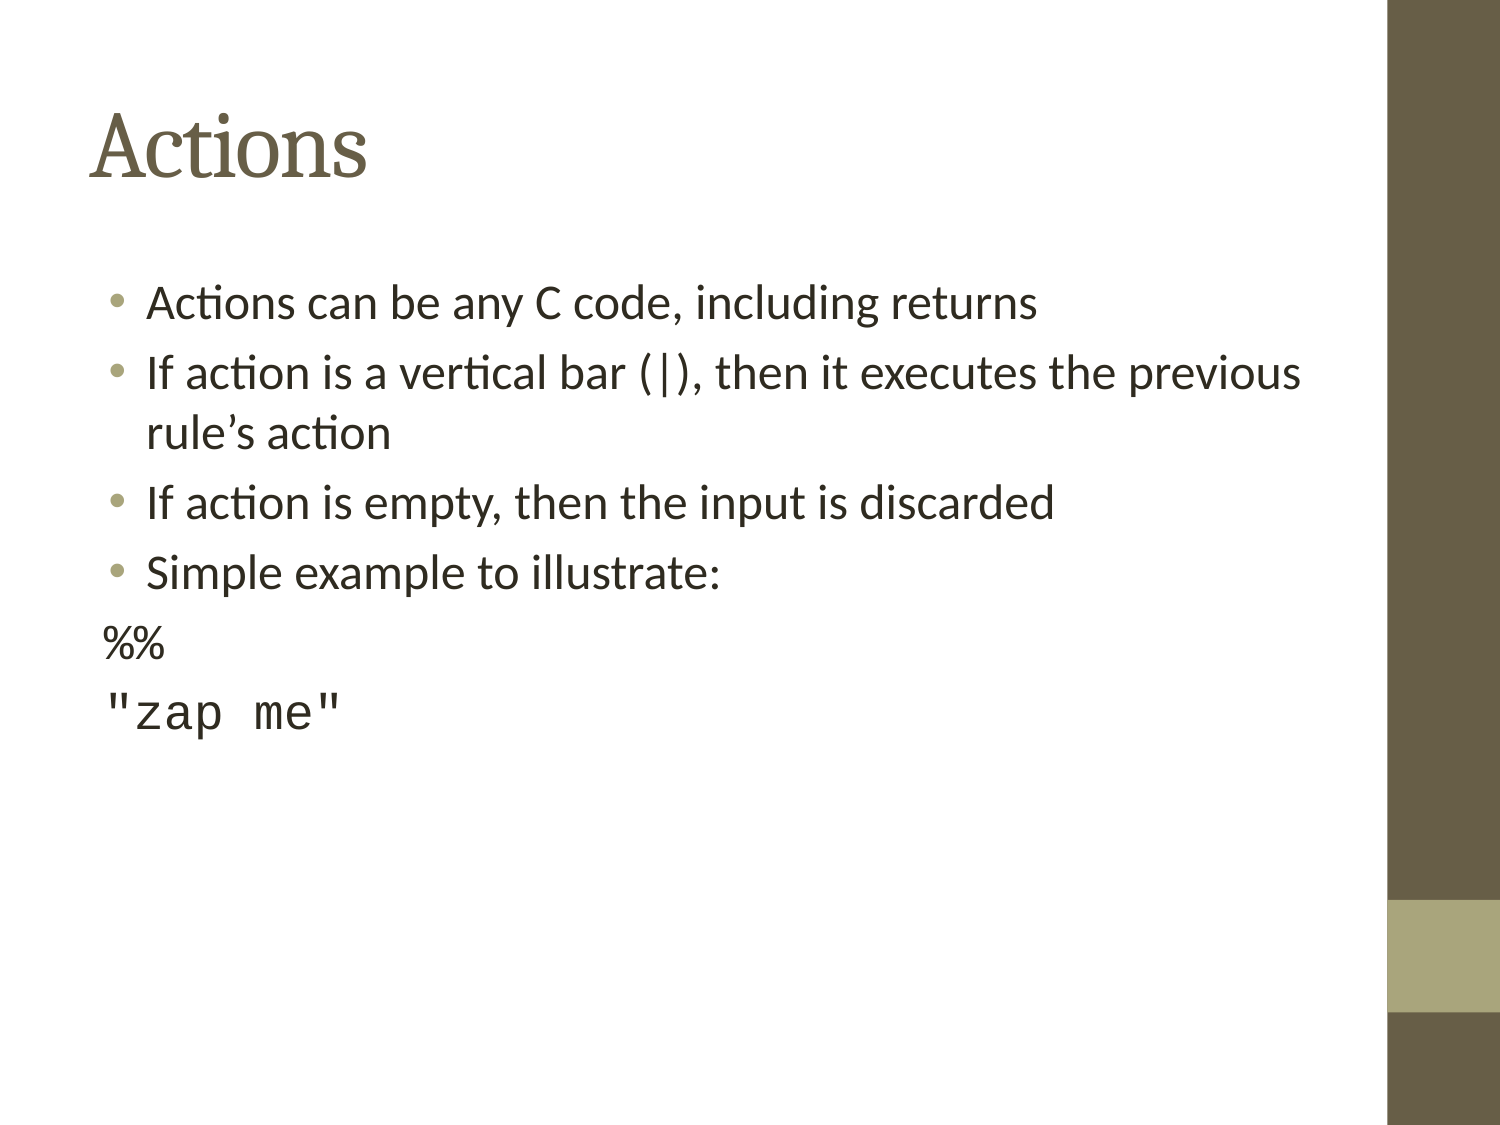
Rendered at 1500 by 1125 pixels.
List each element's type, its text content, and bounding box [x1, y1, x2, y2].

text_box Actions [74, 45, 1325, 233]
text_box Actions can be any C code, including returns If action is a vertical bar (|), then it executes the previous rule’s action If action is empty, then the input is discarded Simple example to illustrate: %% "zap me" [74, 262, 1325, 1050]
